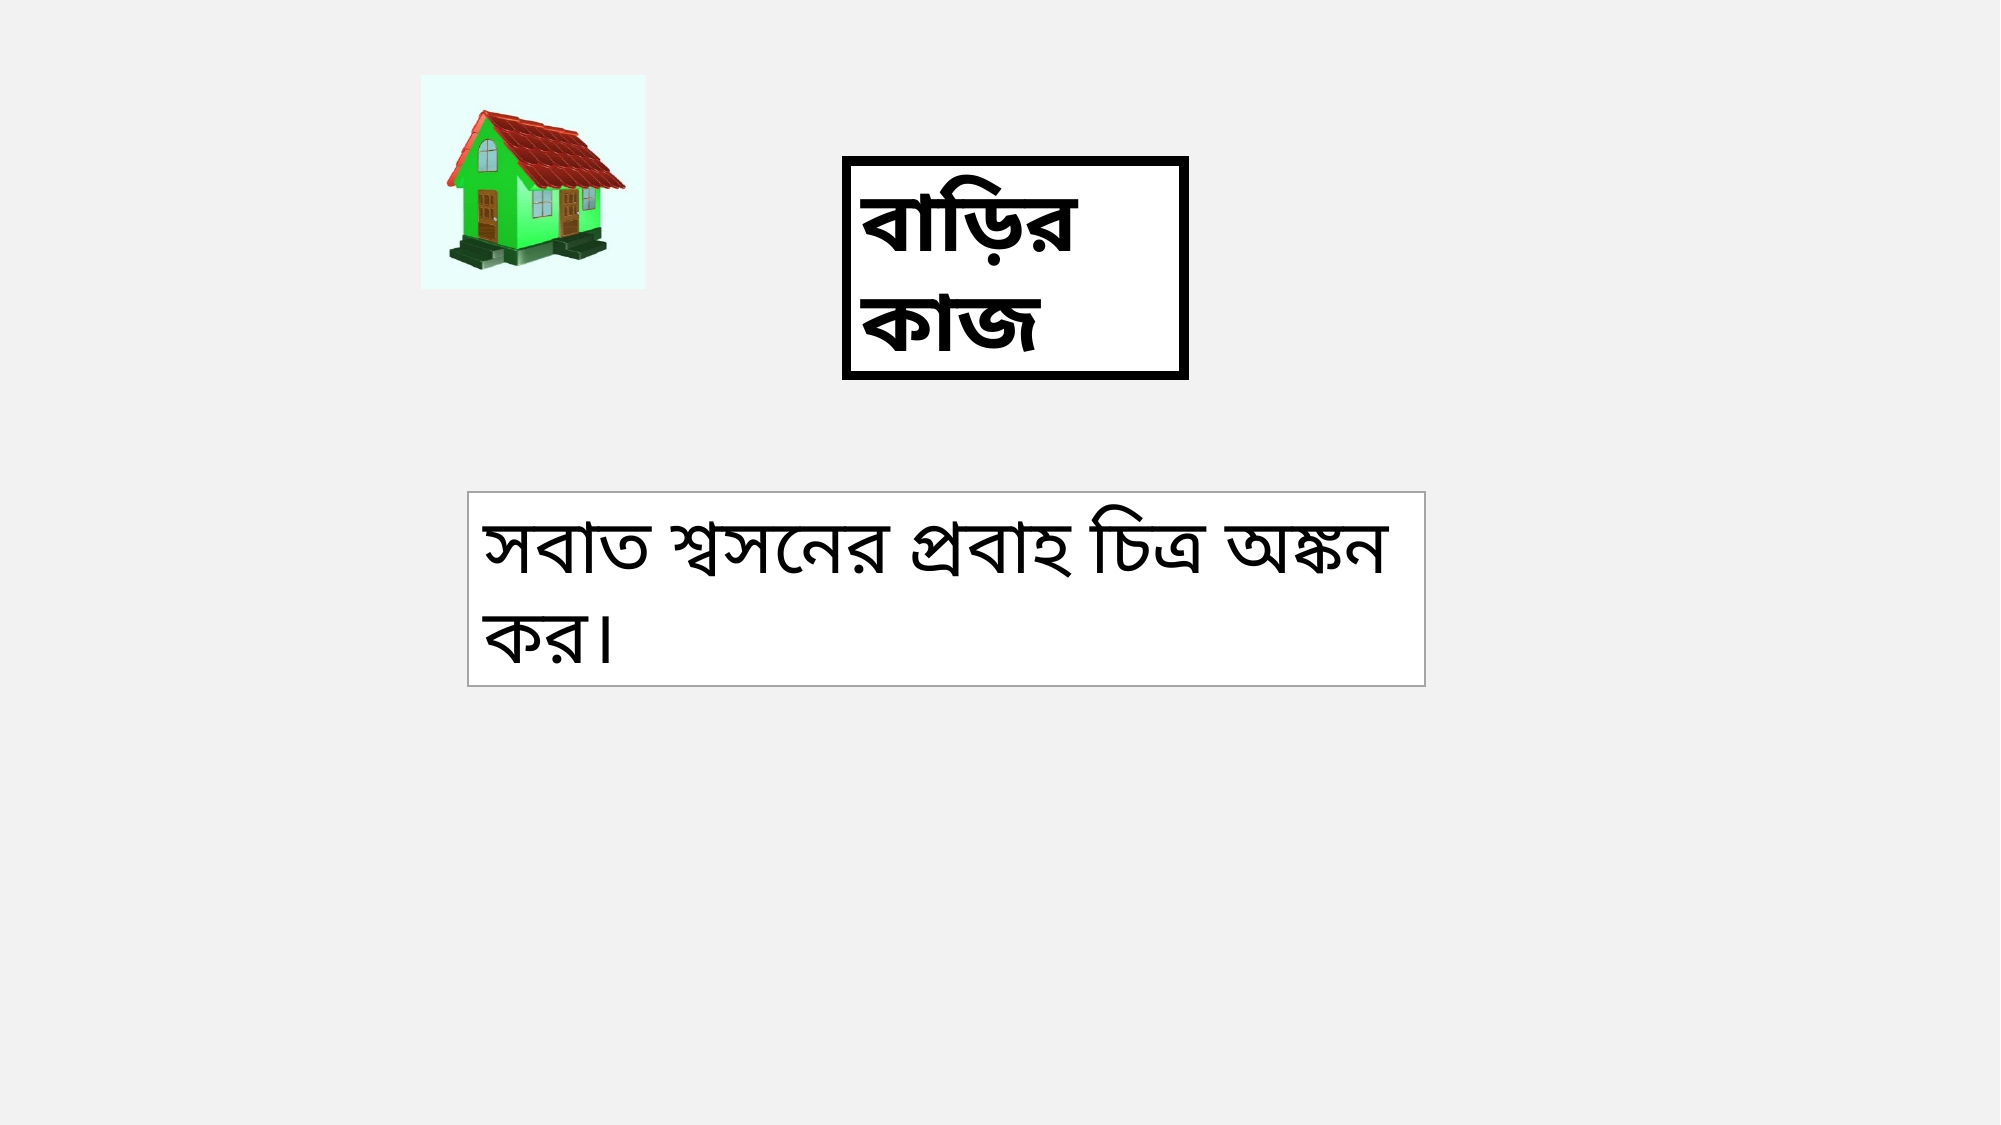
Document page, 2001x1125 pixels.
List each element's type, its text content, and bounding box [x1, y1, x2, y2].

text_box বাড়ির কাজ [845, 160, 1185, 377]
picture [421, 75, 646, 289]
text_box সবাত শ্বসনের প্রবাহ চিত্র অঙ্কন কর। [467, 491, 1426, 687]
